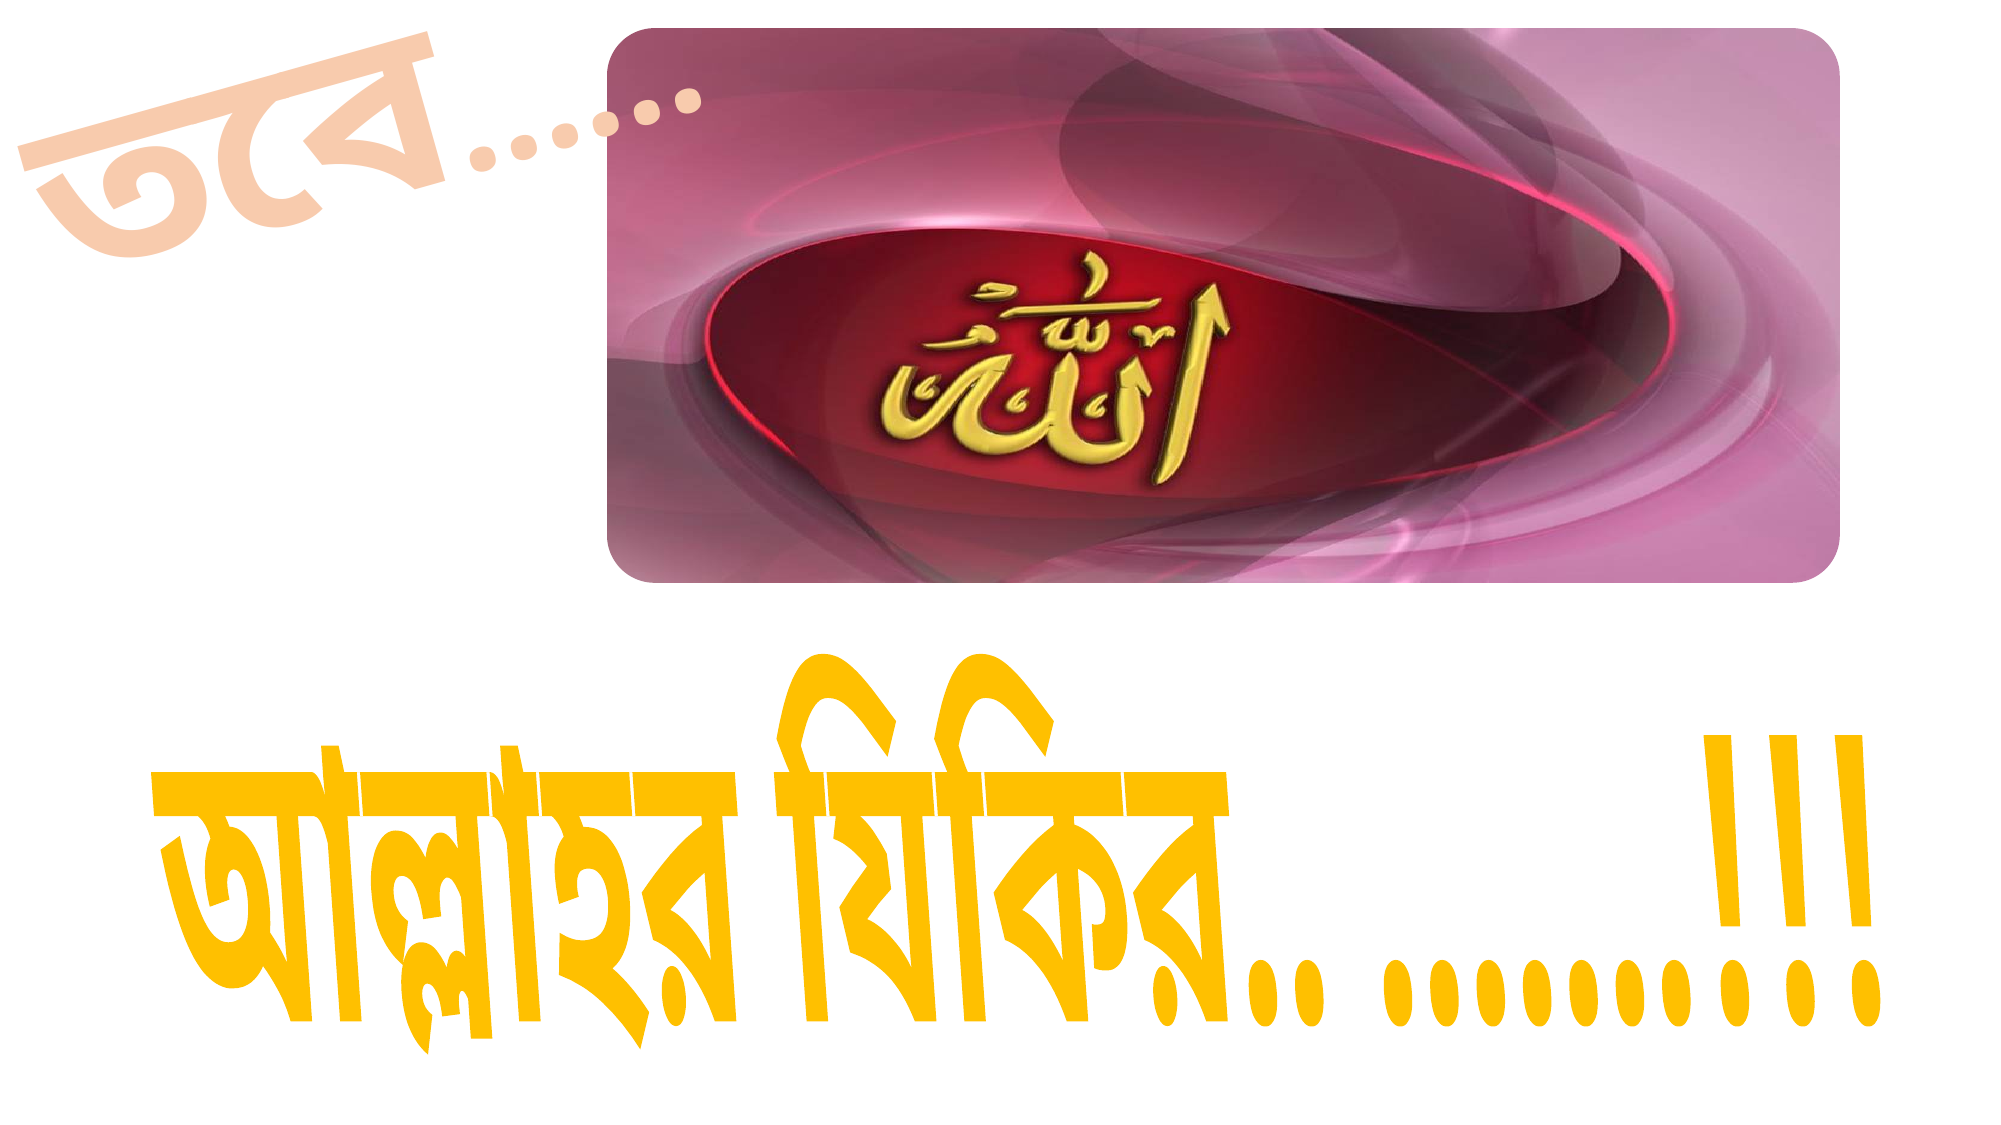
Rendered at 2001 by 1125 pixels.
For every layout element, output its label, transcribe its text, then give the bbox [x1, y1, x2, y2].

text_box তবে…… [0, 0, 724, 347]
picture [606, 28, 1840, 583]
